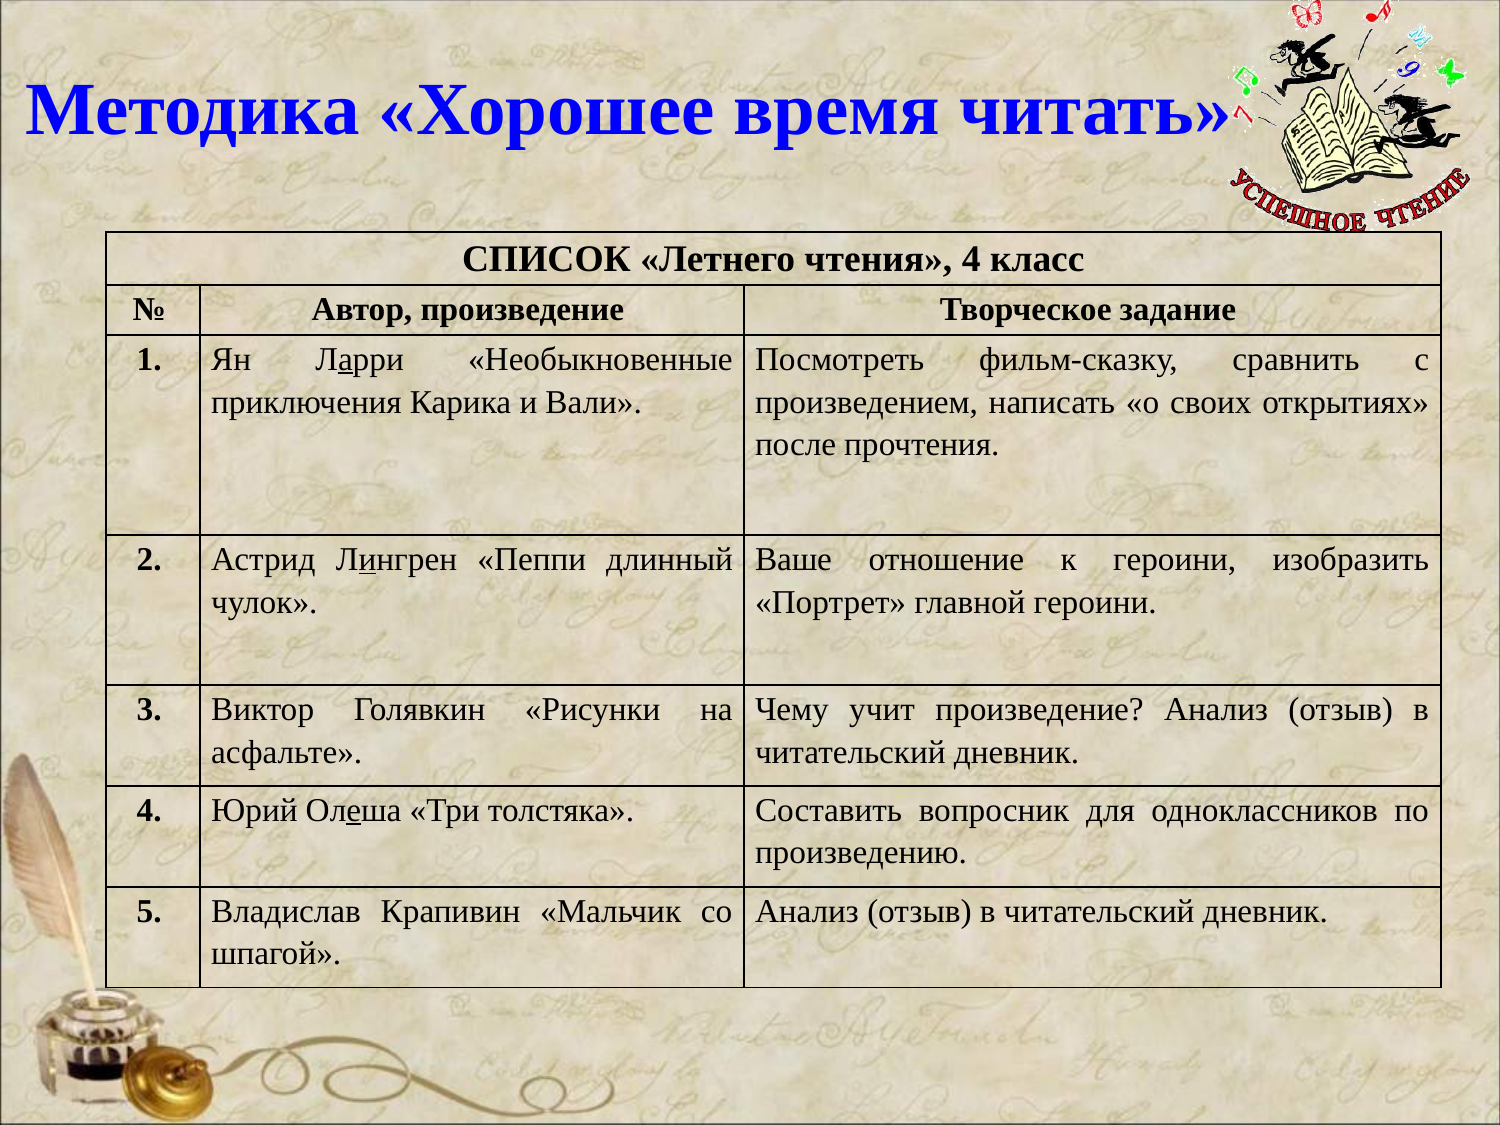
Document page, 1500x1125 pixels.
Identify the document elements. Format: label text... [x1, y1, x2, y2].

table_cell Творческое задание [745, 286, 1440, 334]
table_cell 1. [107, 336, 199, 534]
table_cell Составить вопросник для одноклассников по произведению. [745, 787, 1440, 886]
table_cell Чему учит произведение? Анализ (отзыв) в читательский дневник. [745, 686, 1440, 785]
table_cell Анализ (отзыв) в читательский дневник. [745, 888, 1440, 987]
table_cell № [107, 286, 199, 334]
picture [0, 0, 1500, 1125]
table_cell Автор, произведение [201, 286, 743, 334]
table_cell Юрий Олеша «Три толстяка». [201, 787, 743, 886]
table_cell Владислав Крапивин «Мальчик со шпагой». [201, 888, 743, 987]
table_cell 5. [107, 888, 199, 987]
table_cell Виктор Голявкин «Рисунки на асфальте». [201, 686, 743, 785]
table_cell Астрид Лингрен «Пеппи длинный чулок». [201, 536, 743, 684]
table_header СПИСОК «Летнего чтения», 4 класс [107, 233, 1440, 284]
table_cell 4. [107, 787, 199, 886]
table_cell Ян Ларри «Необыкновенные приключения Карика и Вали». [201, 336, 743, 534]
table_cell Ваше отношение к героини, изобразить «Портрет» главной героини. [745, 536, 1440, 684]
title Методика «Хорошее время читать» [0, 30, 1223, 179]
table_cell Посмотреть фильм-сказку, сравнить с произведением, написать «о своих открытиях» после прочтения. [745, 336, 1440, 534]
table_cell 2. [107, 536, 199, 684]
table_cell 3. [107, 686, 199, 785]
